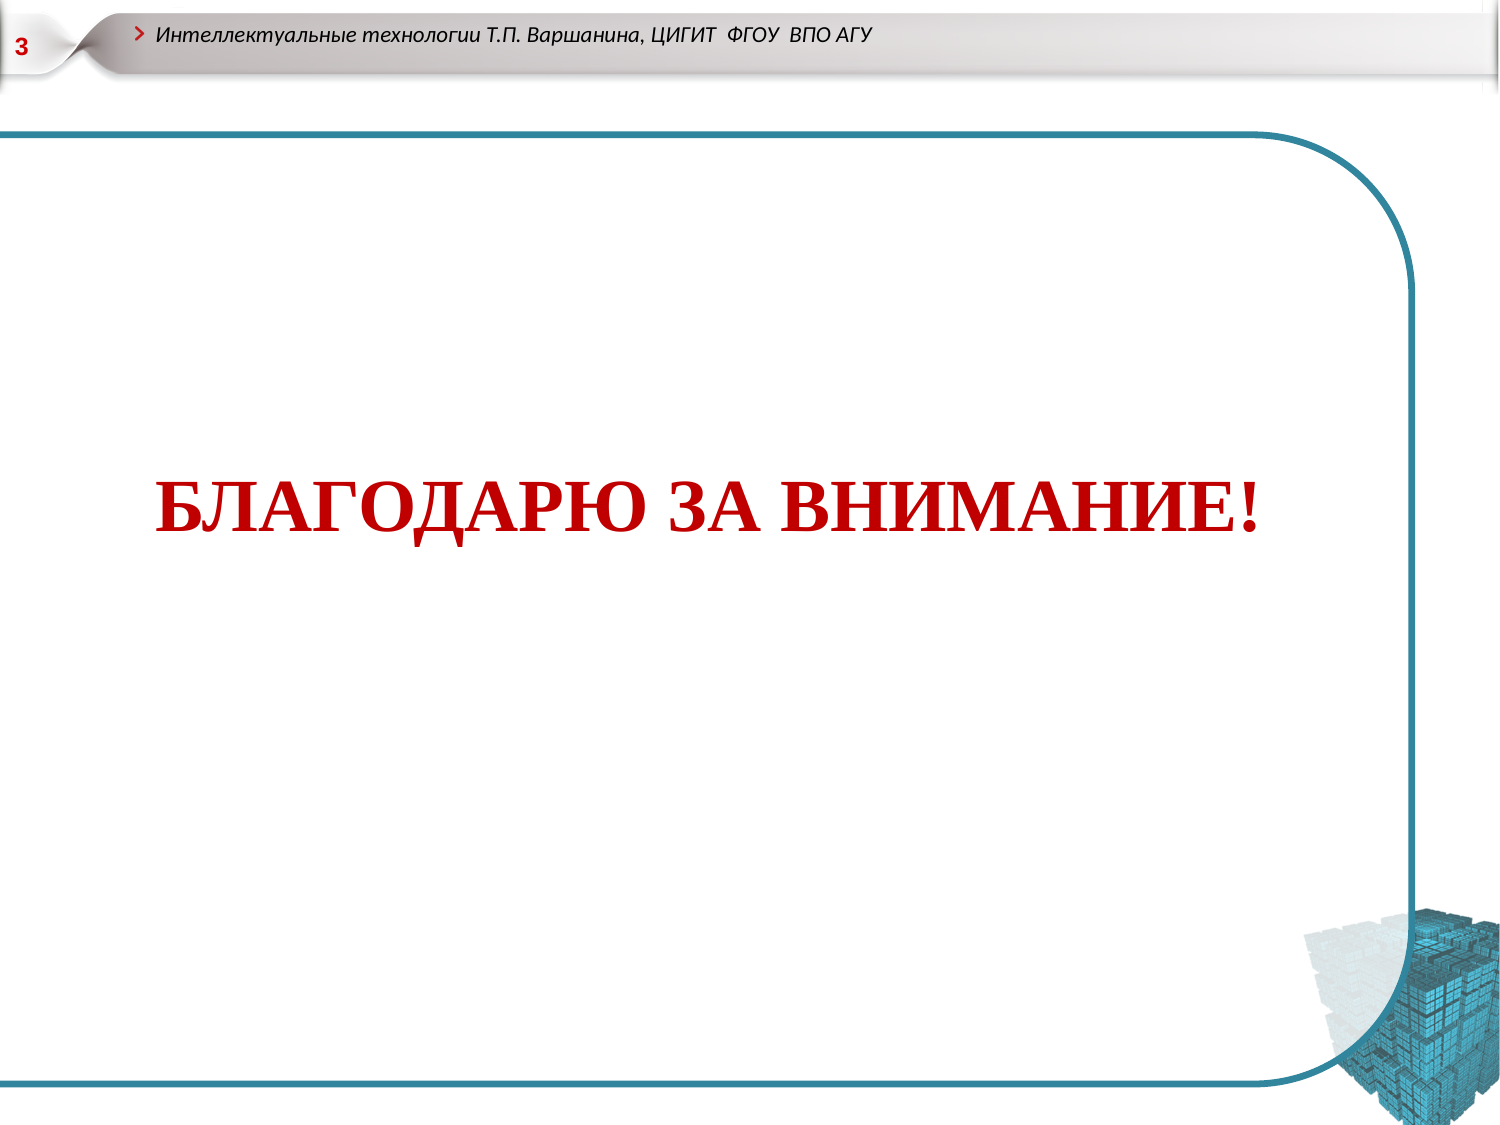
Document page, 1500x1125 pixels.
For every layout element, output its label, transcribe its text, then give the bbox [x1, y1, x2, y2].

text_box [0, 132, 1414, 1087]
text_box БЛАГОДАРЮ ЗА ВНИМАНИЕ! [130, 448, 1279, 554]
picture [1282, 878, 1500, 1125]
picture [0, 0, 1500, 96]
